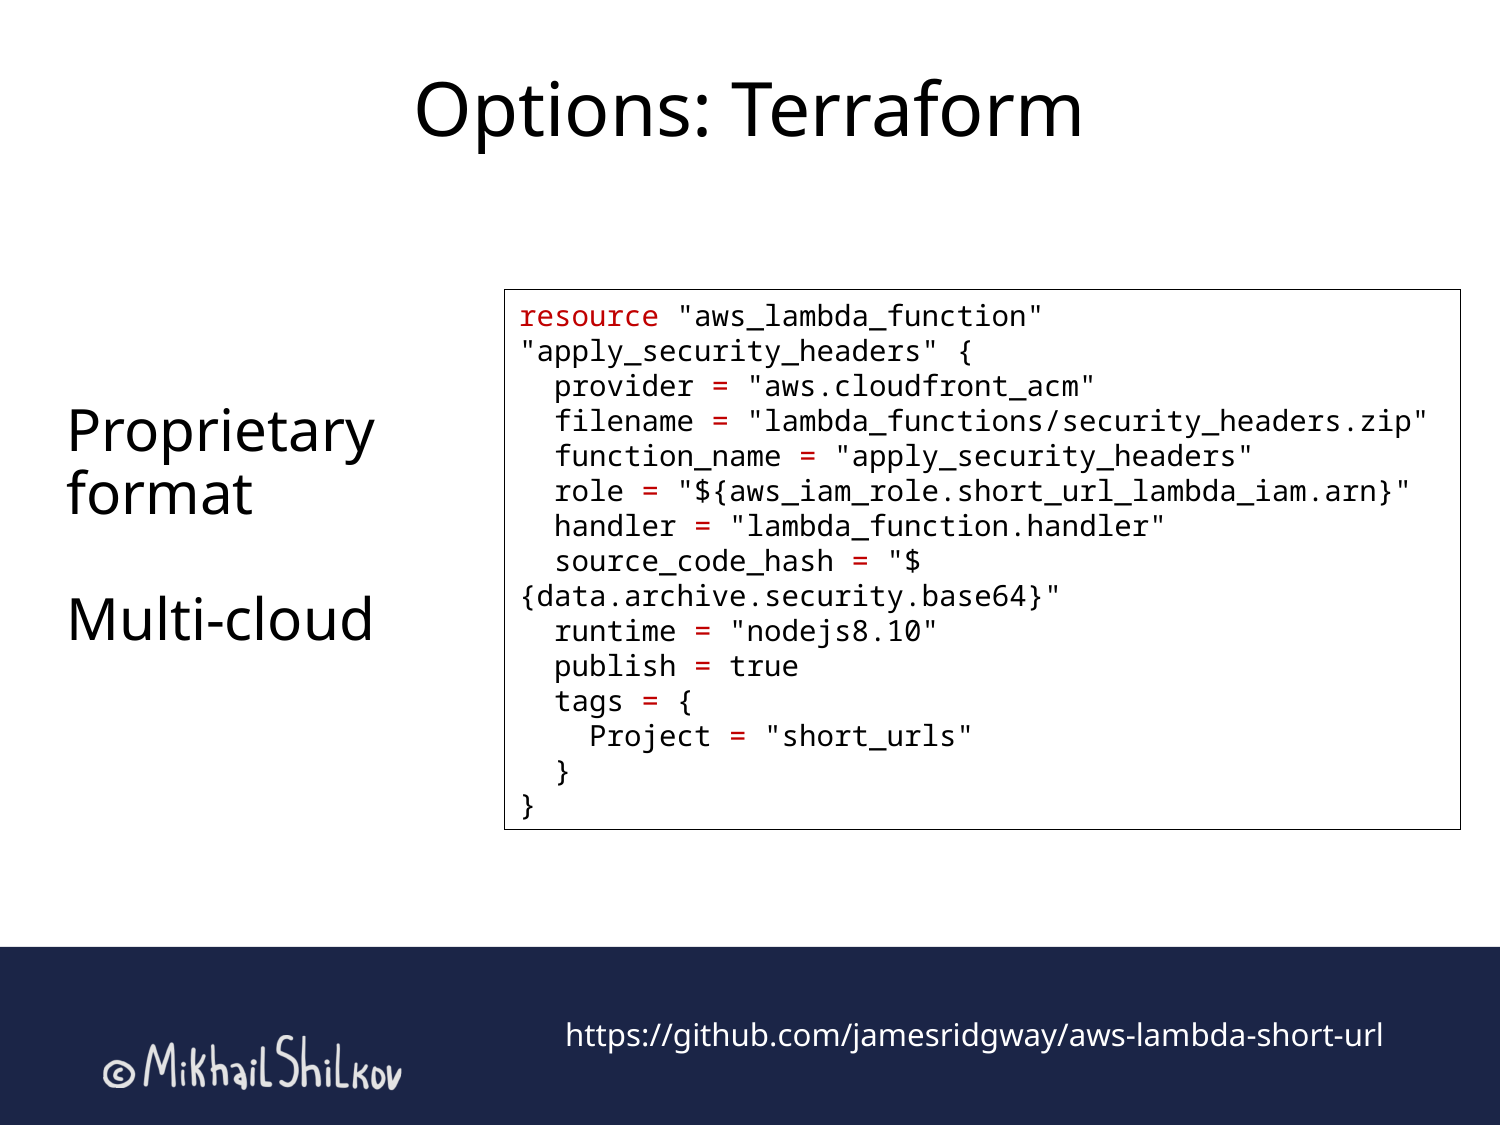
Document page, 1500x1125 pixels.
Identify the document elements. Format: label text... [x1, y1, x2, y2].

list https://github.com/jamesridgway/aws-lambda-short-url [293, 946, 1401, 1125]
text_box resource "aws_lambda_function" "apply_security_headers" { provider = "aws.cloudfront_acm" filename = "lambda_functions/security_headers.zip" function_name = "apply_security_headers" role = "${aws_iam_role.short_url_lambda_iam.arn}" handler = "lambda_function.handler" source_code_hash = "${data.archive.security.base64}" runtime = "nodejs8.10" publish = true tags = { Project = "short_urls" } } [504, 289, 1461, 830]
title Options: Terraform [103, 52, 1397, 173]
text_box Proprietary format Multi-cloud [51, 348, 471, 707]
